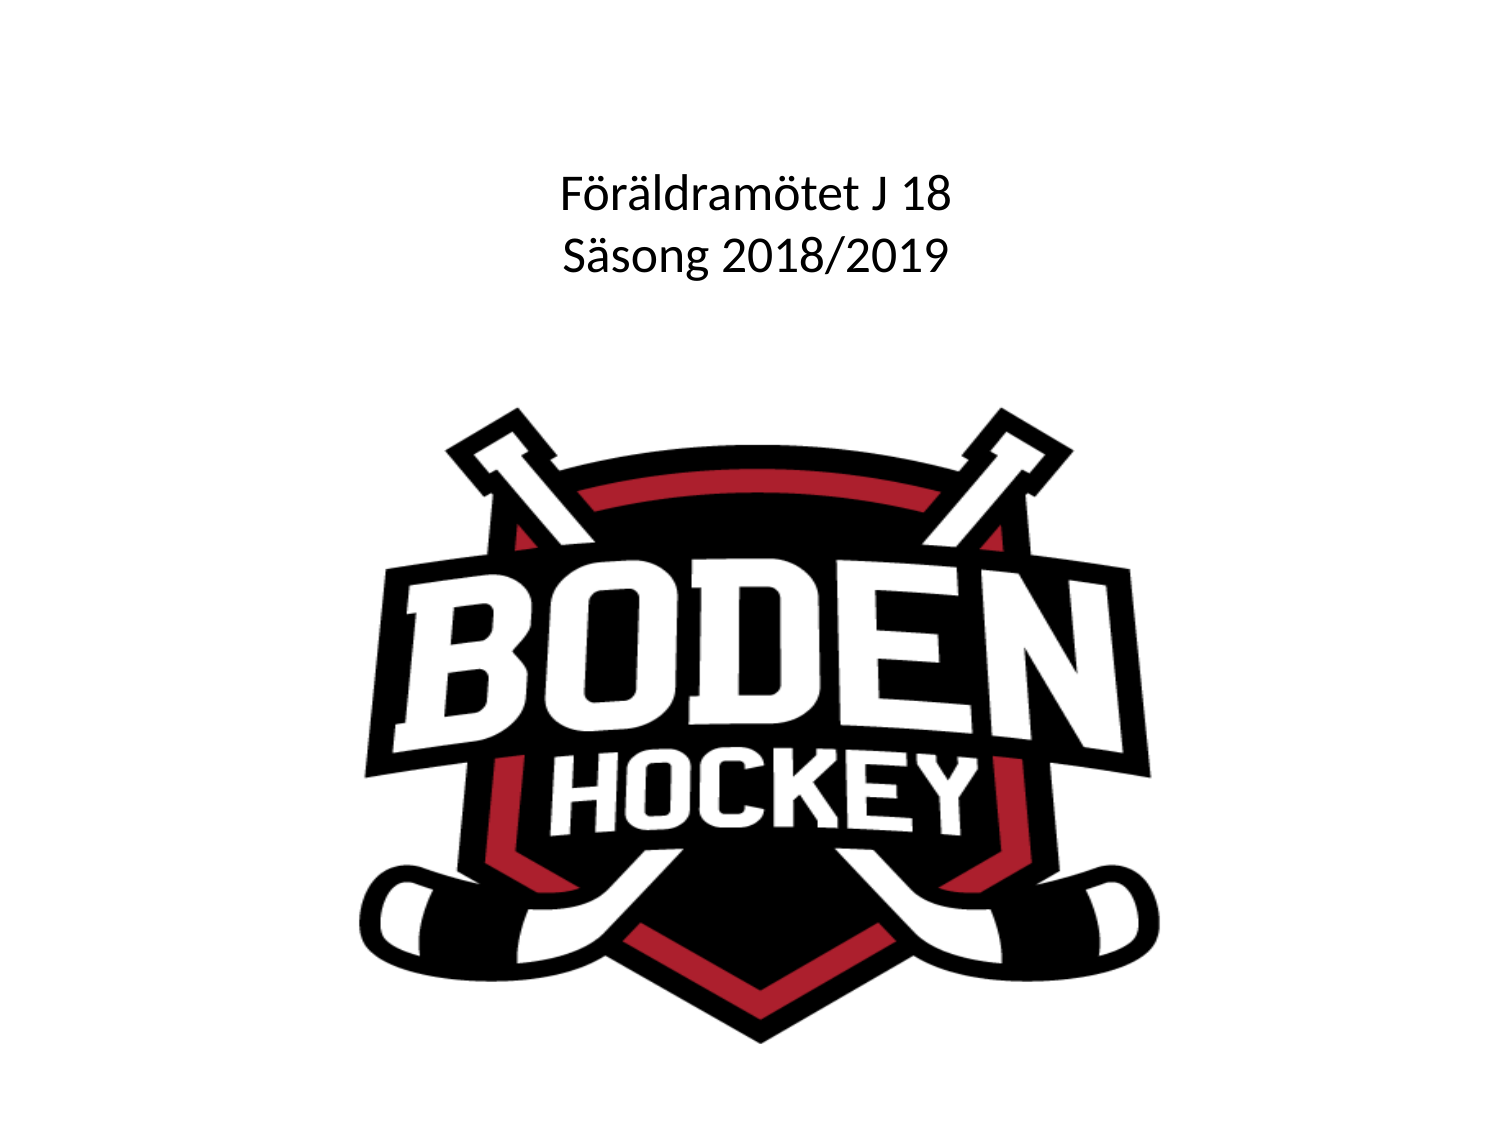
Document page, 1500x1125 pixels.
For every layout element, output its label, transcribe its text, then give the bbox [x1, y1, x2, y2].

title Föräldramötet J 18 Säsong 2018/2019 [123, 149, 1388, 374]
picture [236, 362, 1264, 1107]
